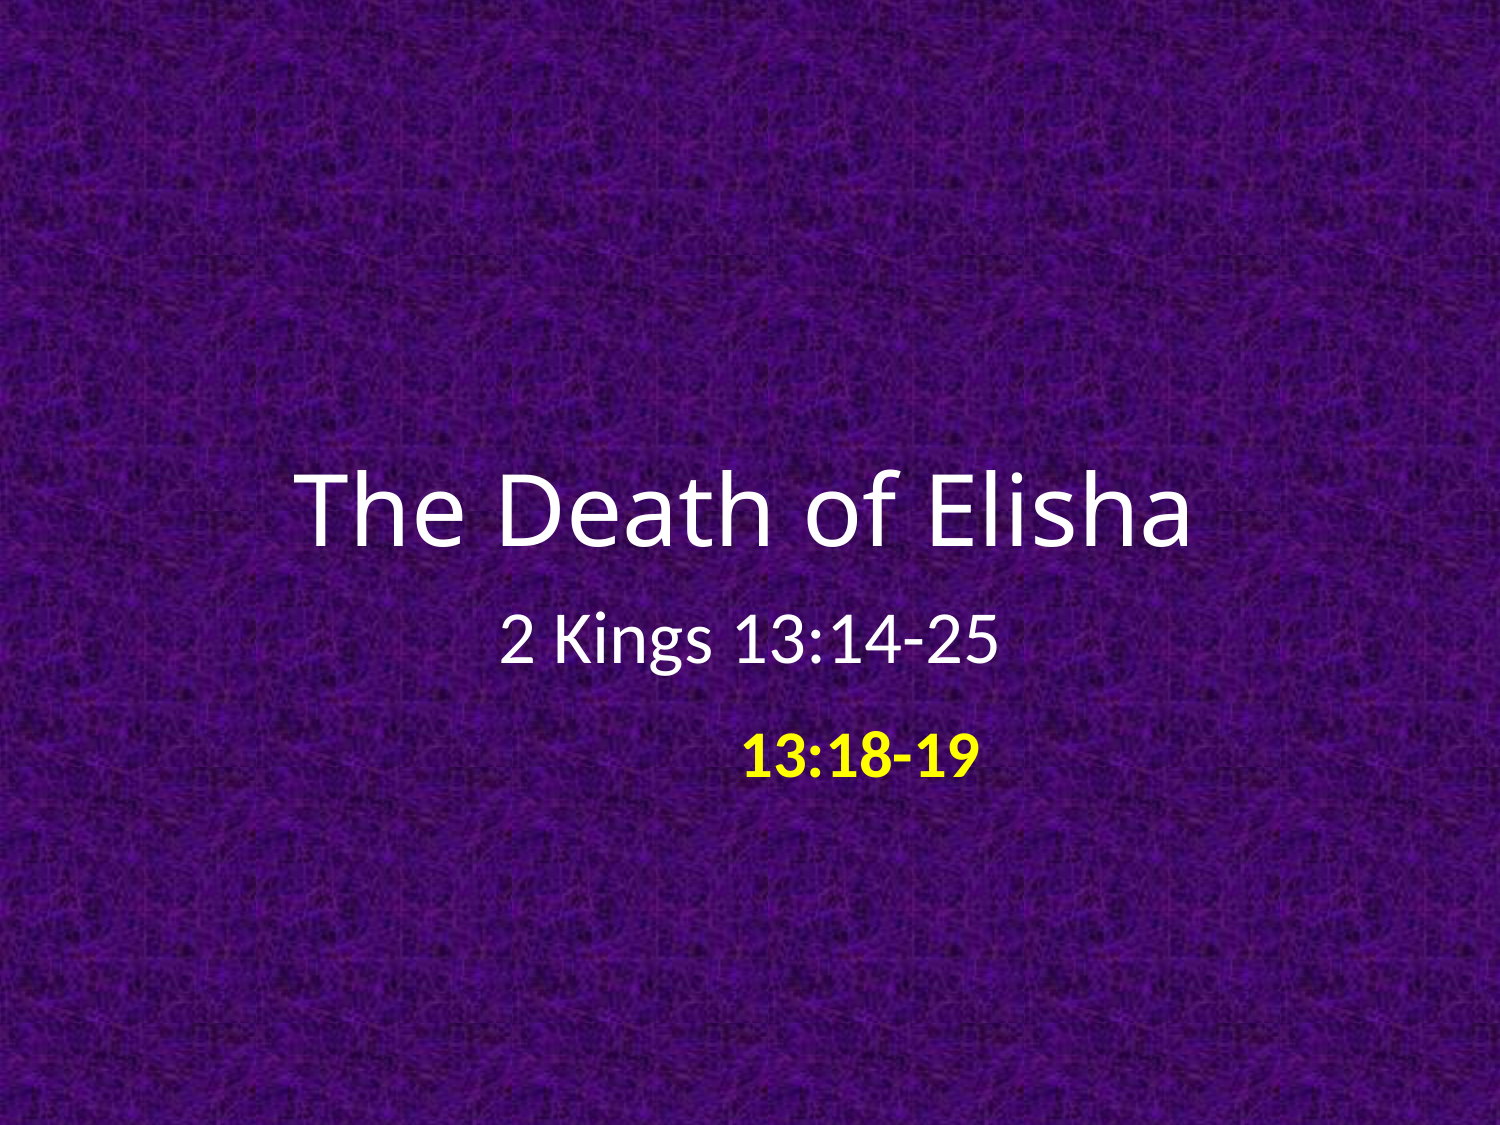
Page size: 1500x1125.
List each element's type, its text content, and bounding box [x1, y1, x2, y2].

subtitle 2 Kings 13:14-25 [187, 590, 1313, 863]
picture [0, 0, 1500, 1125]
title The Death of Elisha [50, 184, 1440, 576]
text_box 13:18-19 [724, 703, 1053, 799]
